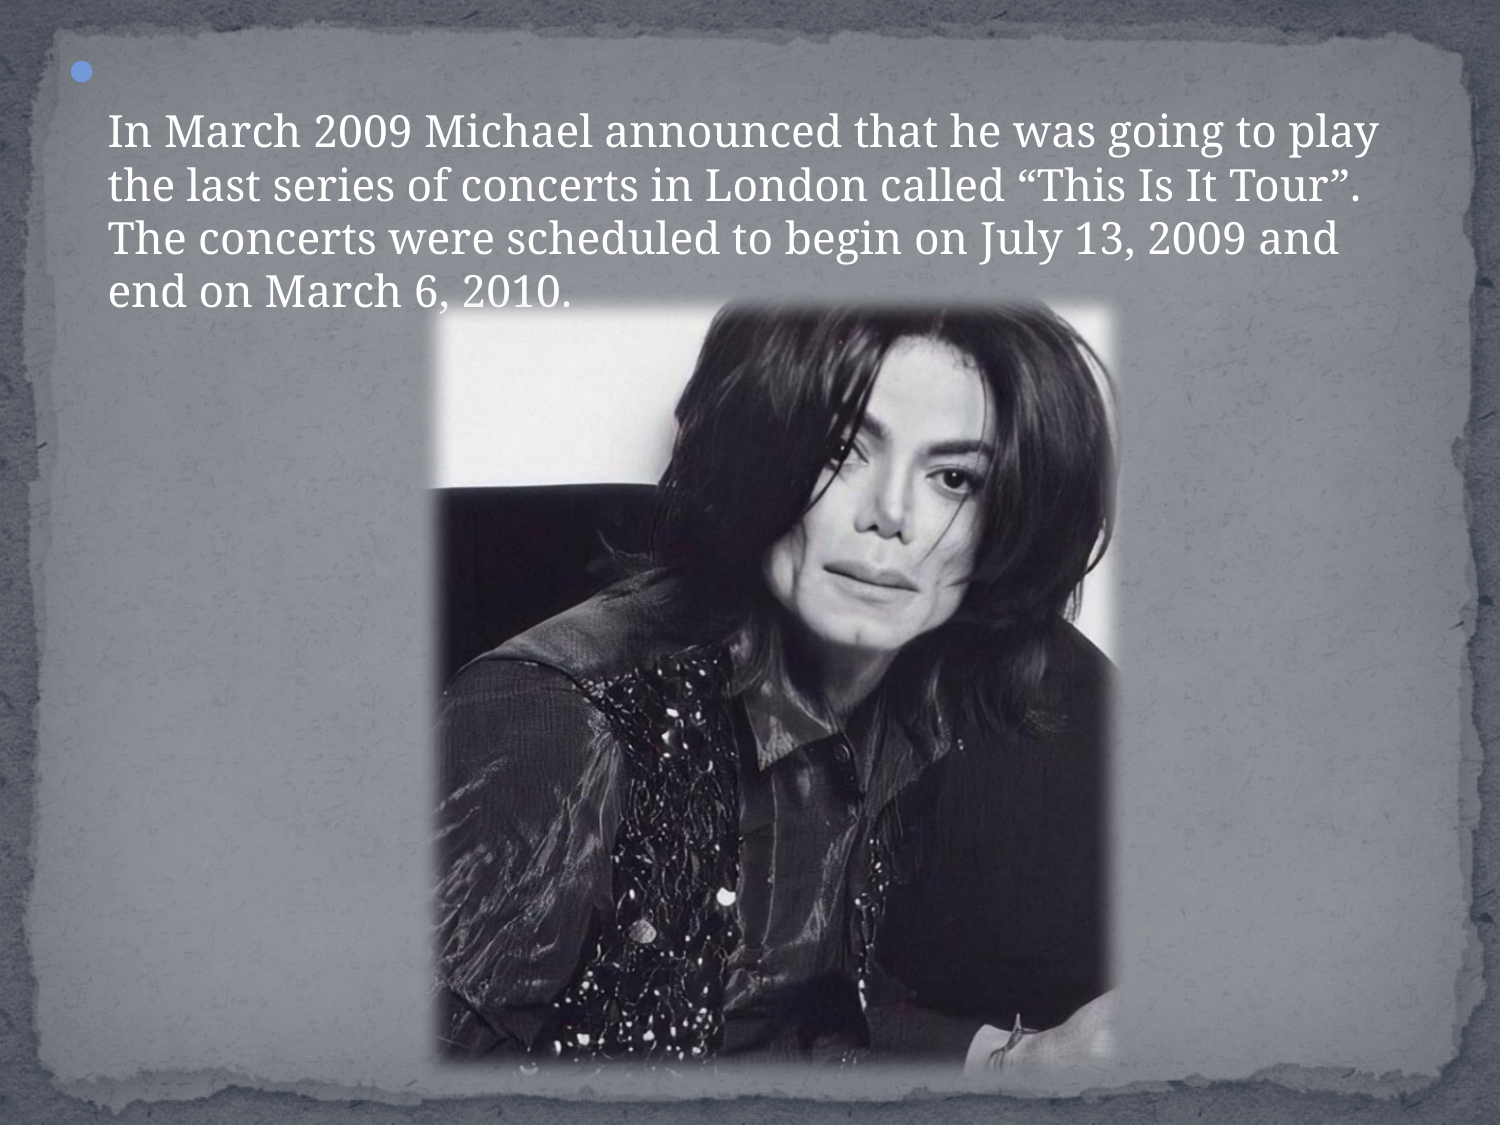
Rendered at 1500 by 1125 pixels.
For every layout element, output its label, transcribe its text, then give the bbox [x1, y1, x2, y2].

list In March 2009 Michael announced that he was going to play the last series of concerts in London called “This Is It Tour”. The concerts were scheduled to begin on July 13, 2009 and end on March 6, 2010. [53, 42, 1447, 327]
picture [420, 291, 1127, 1083]
